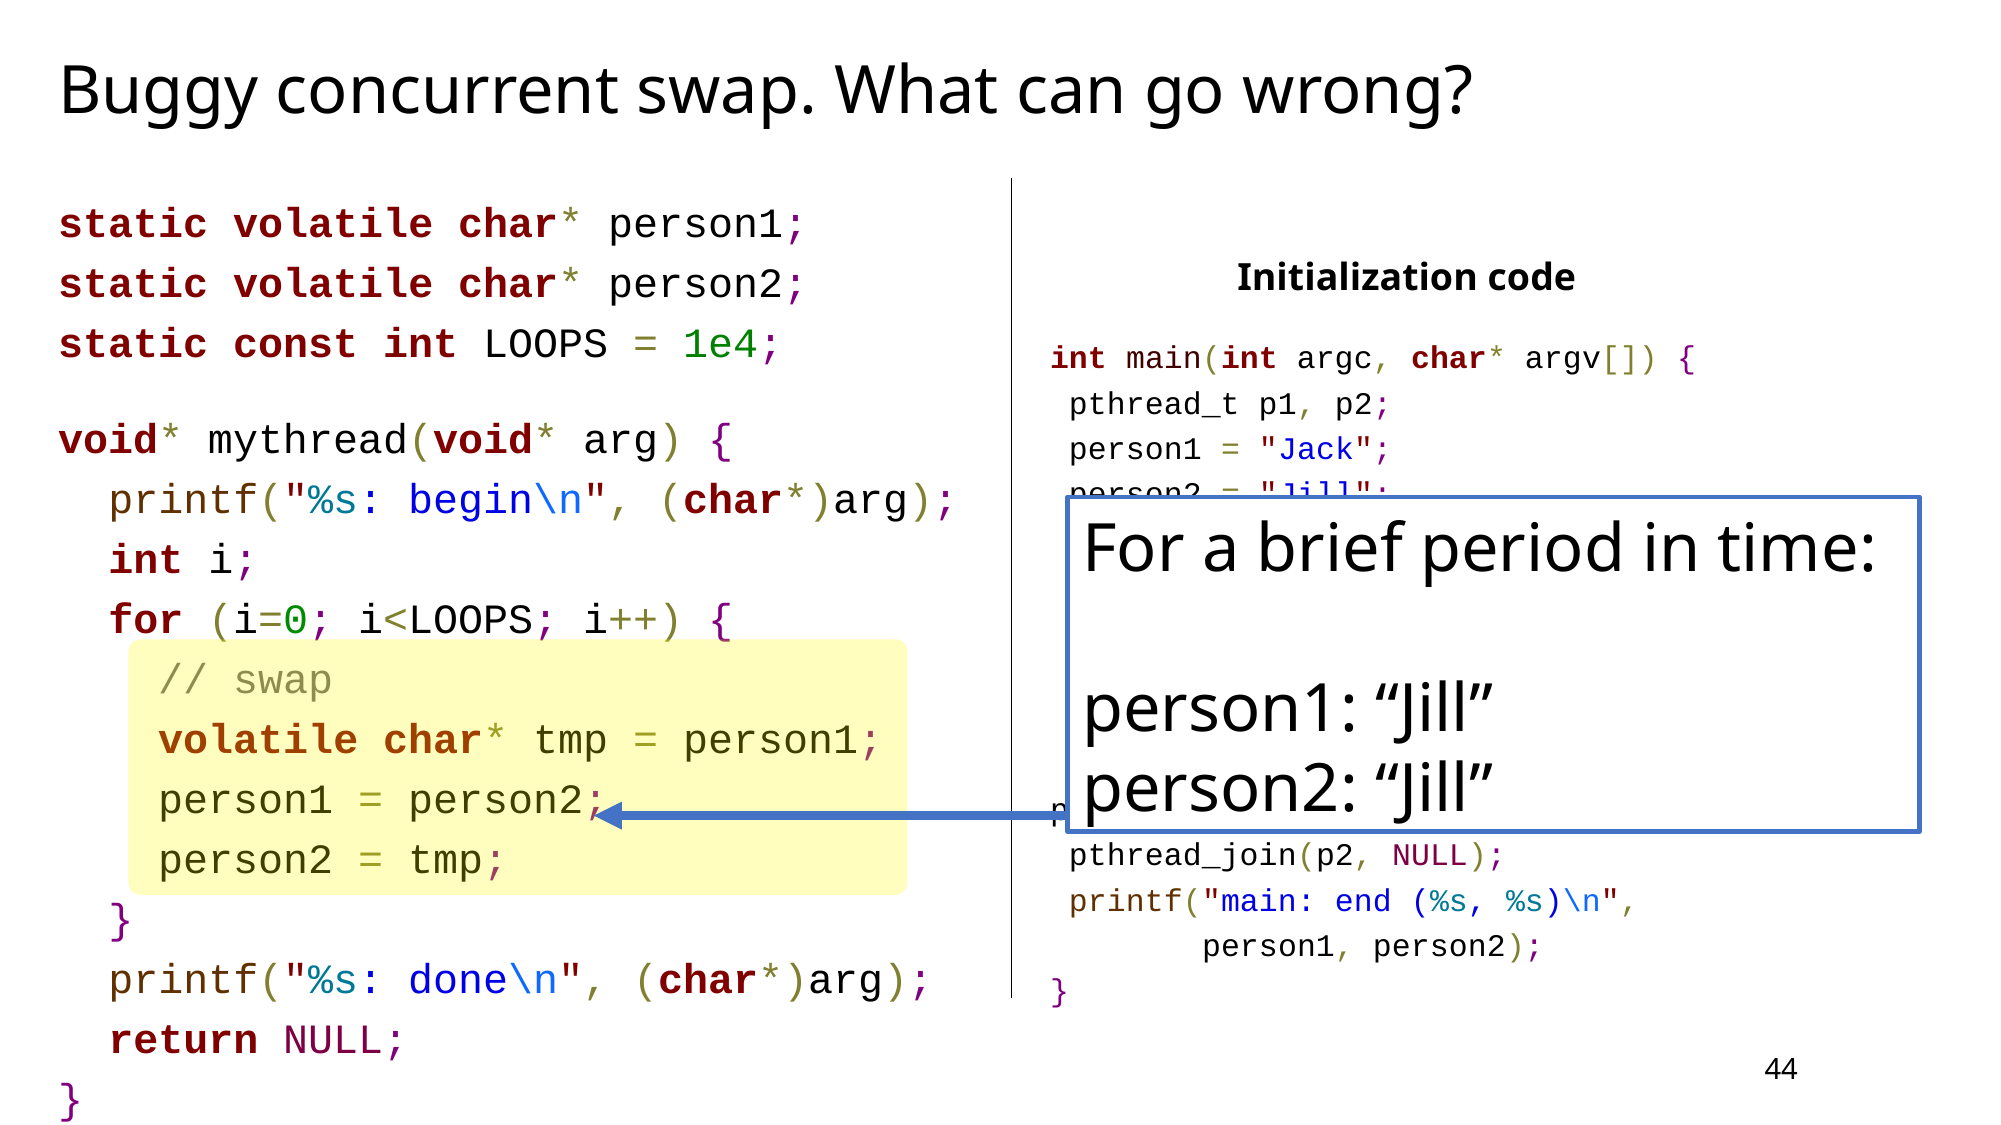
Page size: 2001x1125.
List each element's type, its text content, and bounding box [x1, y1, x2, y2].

list static volatile char* person1; static volatile char* person2; static const int LOOPS = 1e4; void* mythread(void* arg) { printf("%s: begin\n", (char*)arg); int i; for (i=0; i<LOOPS; i++) { // swap volatile char* tmp = person1; person1 = person2; person2 = tmp; } printf("%s: done\n", (char*)arg); return NULL; } [43, 177, 1000, 1101]
text_box [127, 638, 909, 896]
text_box 44 [1749, 1042, 1900, 1103]
title Buggy concurrent swap. What can go wrong? [43, 25, 1953, 158]
text_box Initialization code [1222, 245, 1675, 305]
list int main(int argc, char* argv[]) { pthread_t p1, p2; person1 = "Jack"; person2 = "Jill"; printf("main: begin (%s, %s)\n", person1, person2); pthread_create(&p1,NULL,mythread,"A"); pthread_create(&p2,NULL,mythread,"B"); // wait for threads to finish pthread_join(p1, NULL); pthread_join(p2, NULL); printf("main: end (%s, %s)\n", person1, person2); } [1035, 322, 1957, 1019]
text_box For a brief period in time: person1: “Jill” person2: “Jill” [1067, 497, 1920, 832]
